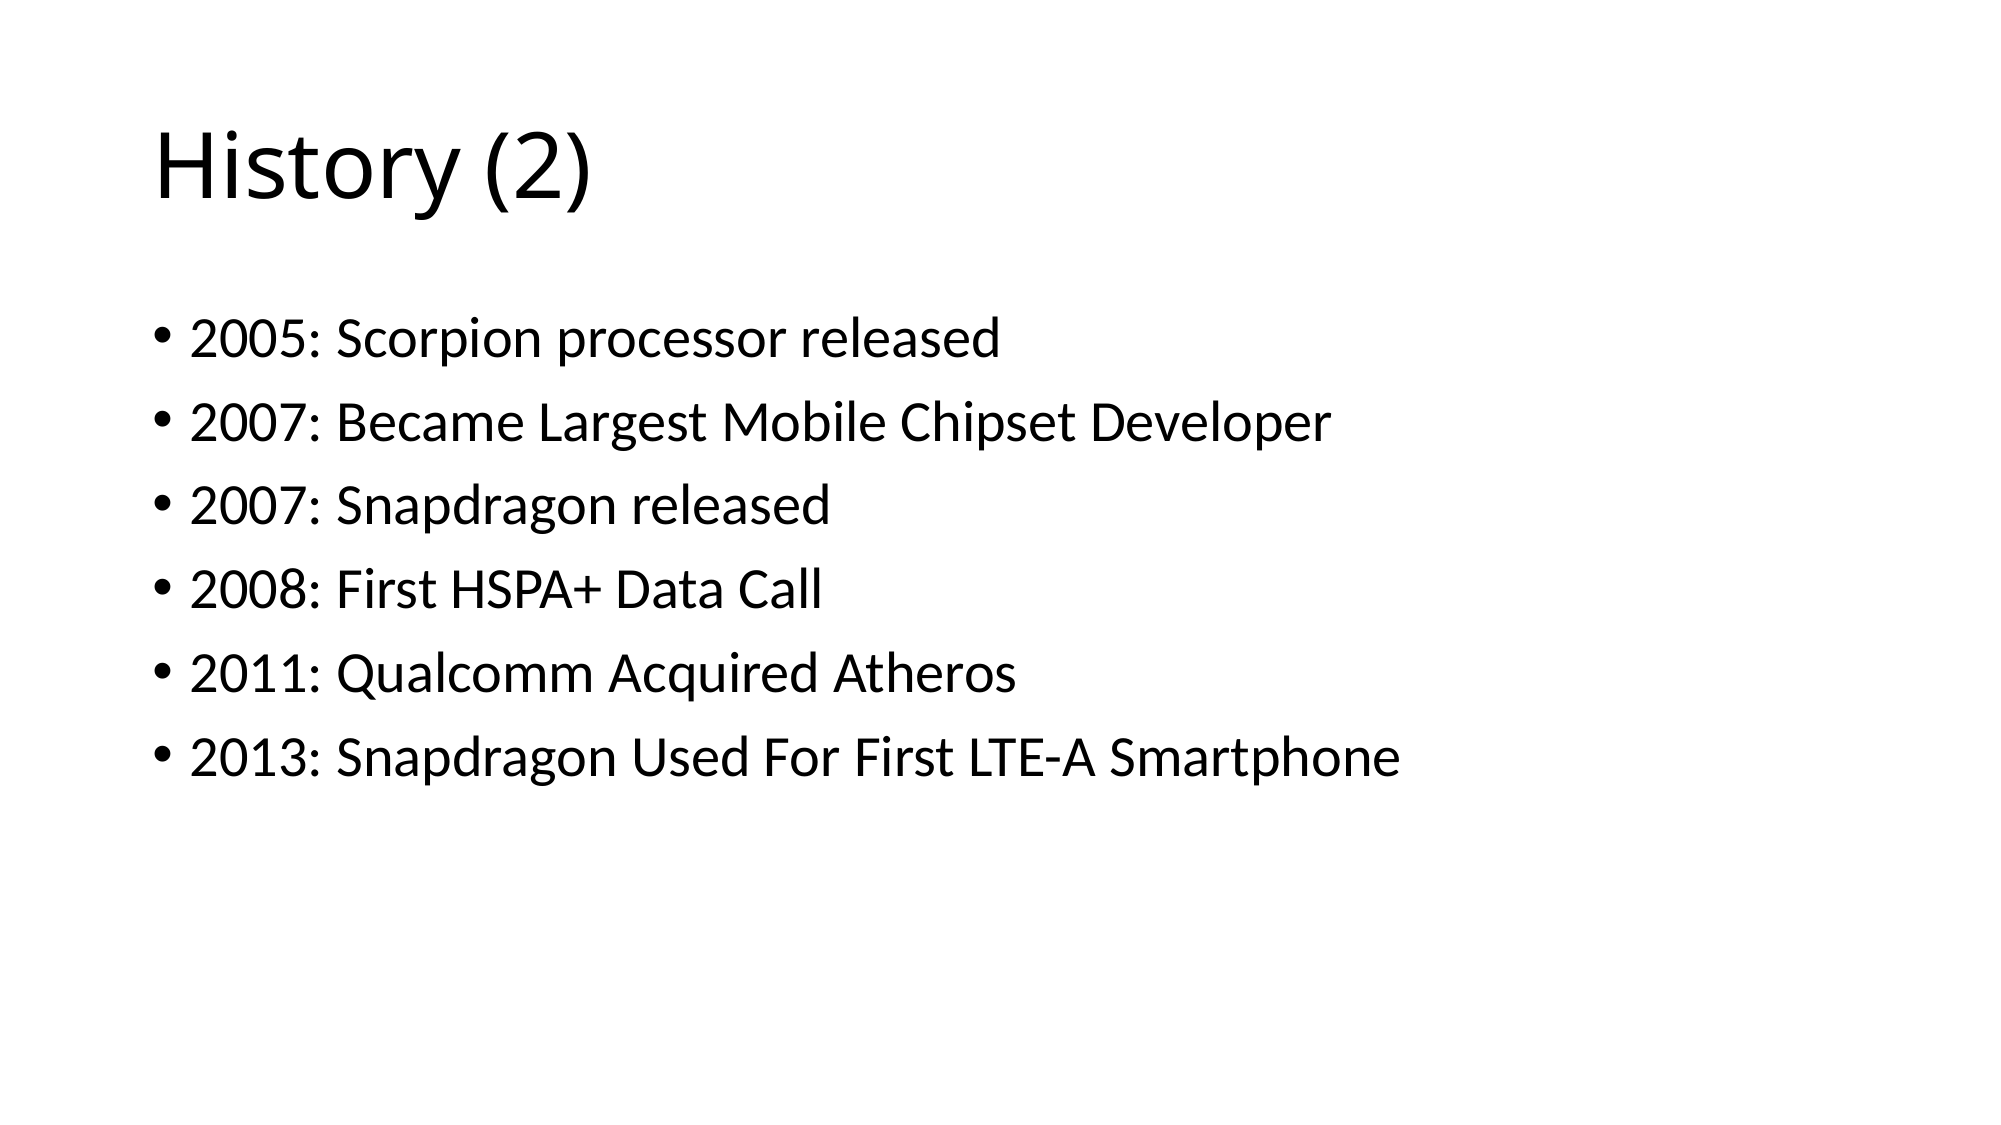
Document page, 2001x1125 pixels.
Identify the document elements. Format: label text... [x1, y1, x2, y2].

title History (2) [137, 59, 1863, 278]
list 2005: Scorpion processor released 2007: Became Largest Mobile Chipset Developer 2007: Snapdragon released 2008: First HSPA+ Data Call 2011: Qualcomm Acquired Atheros 2013: Snapdragon Used For First LTE-A Smartphone [137, 299, 1863, 1014]
